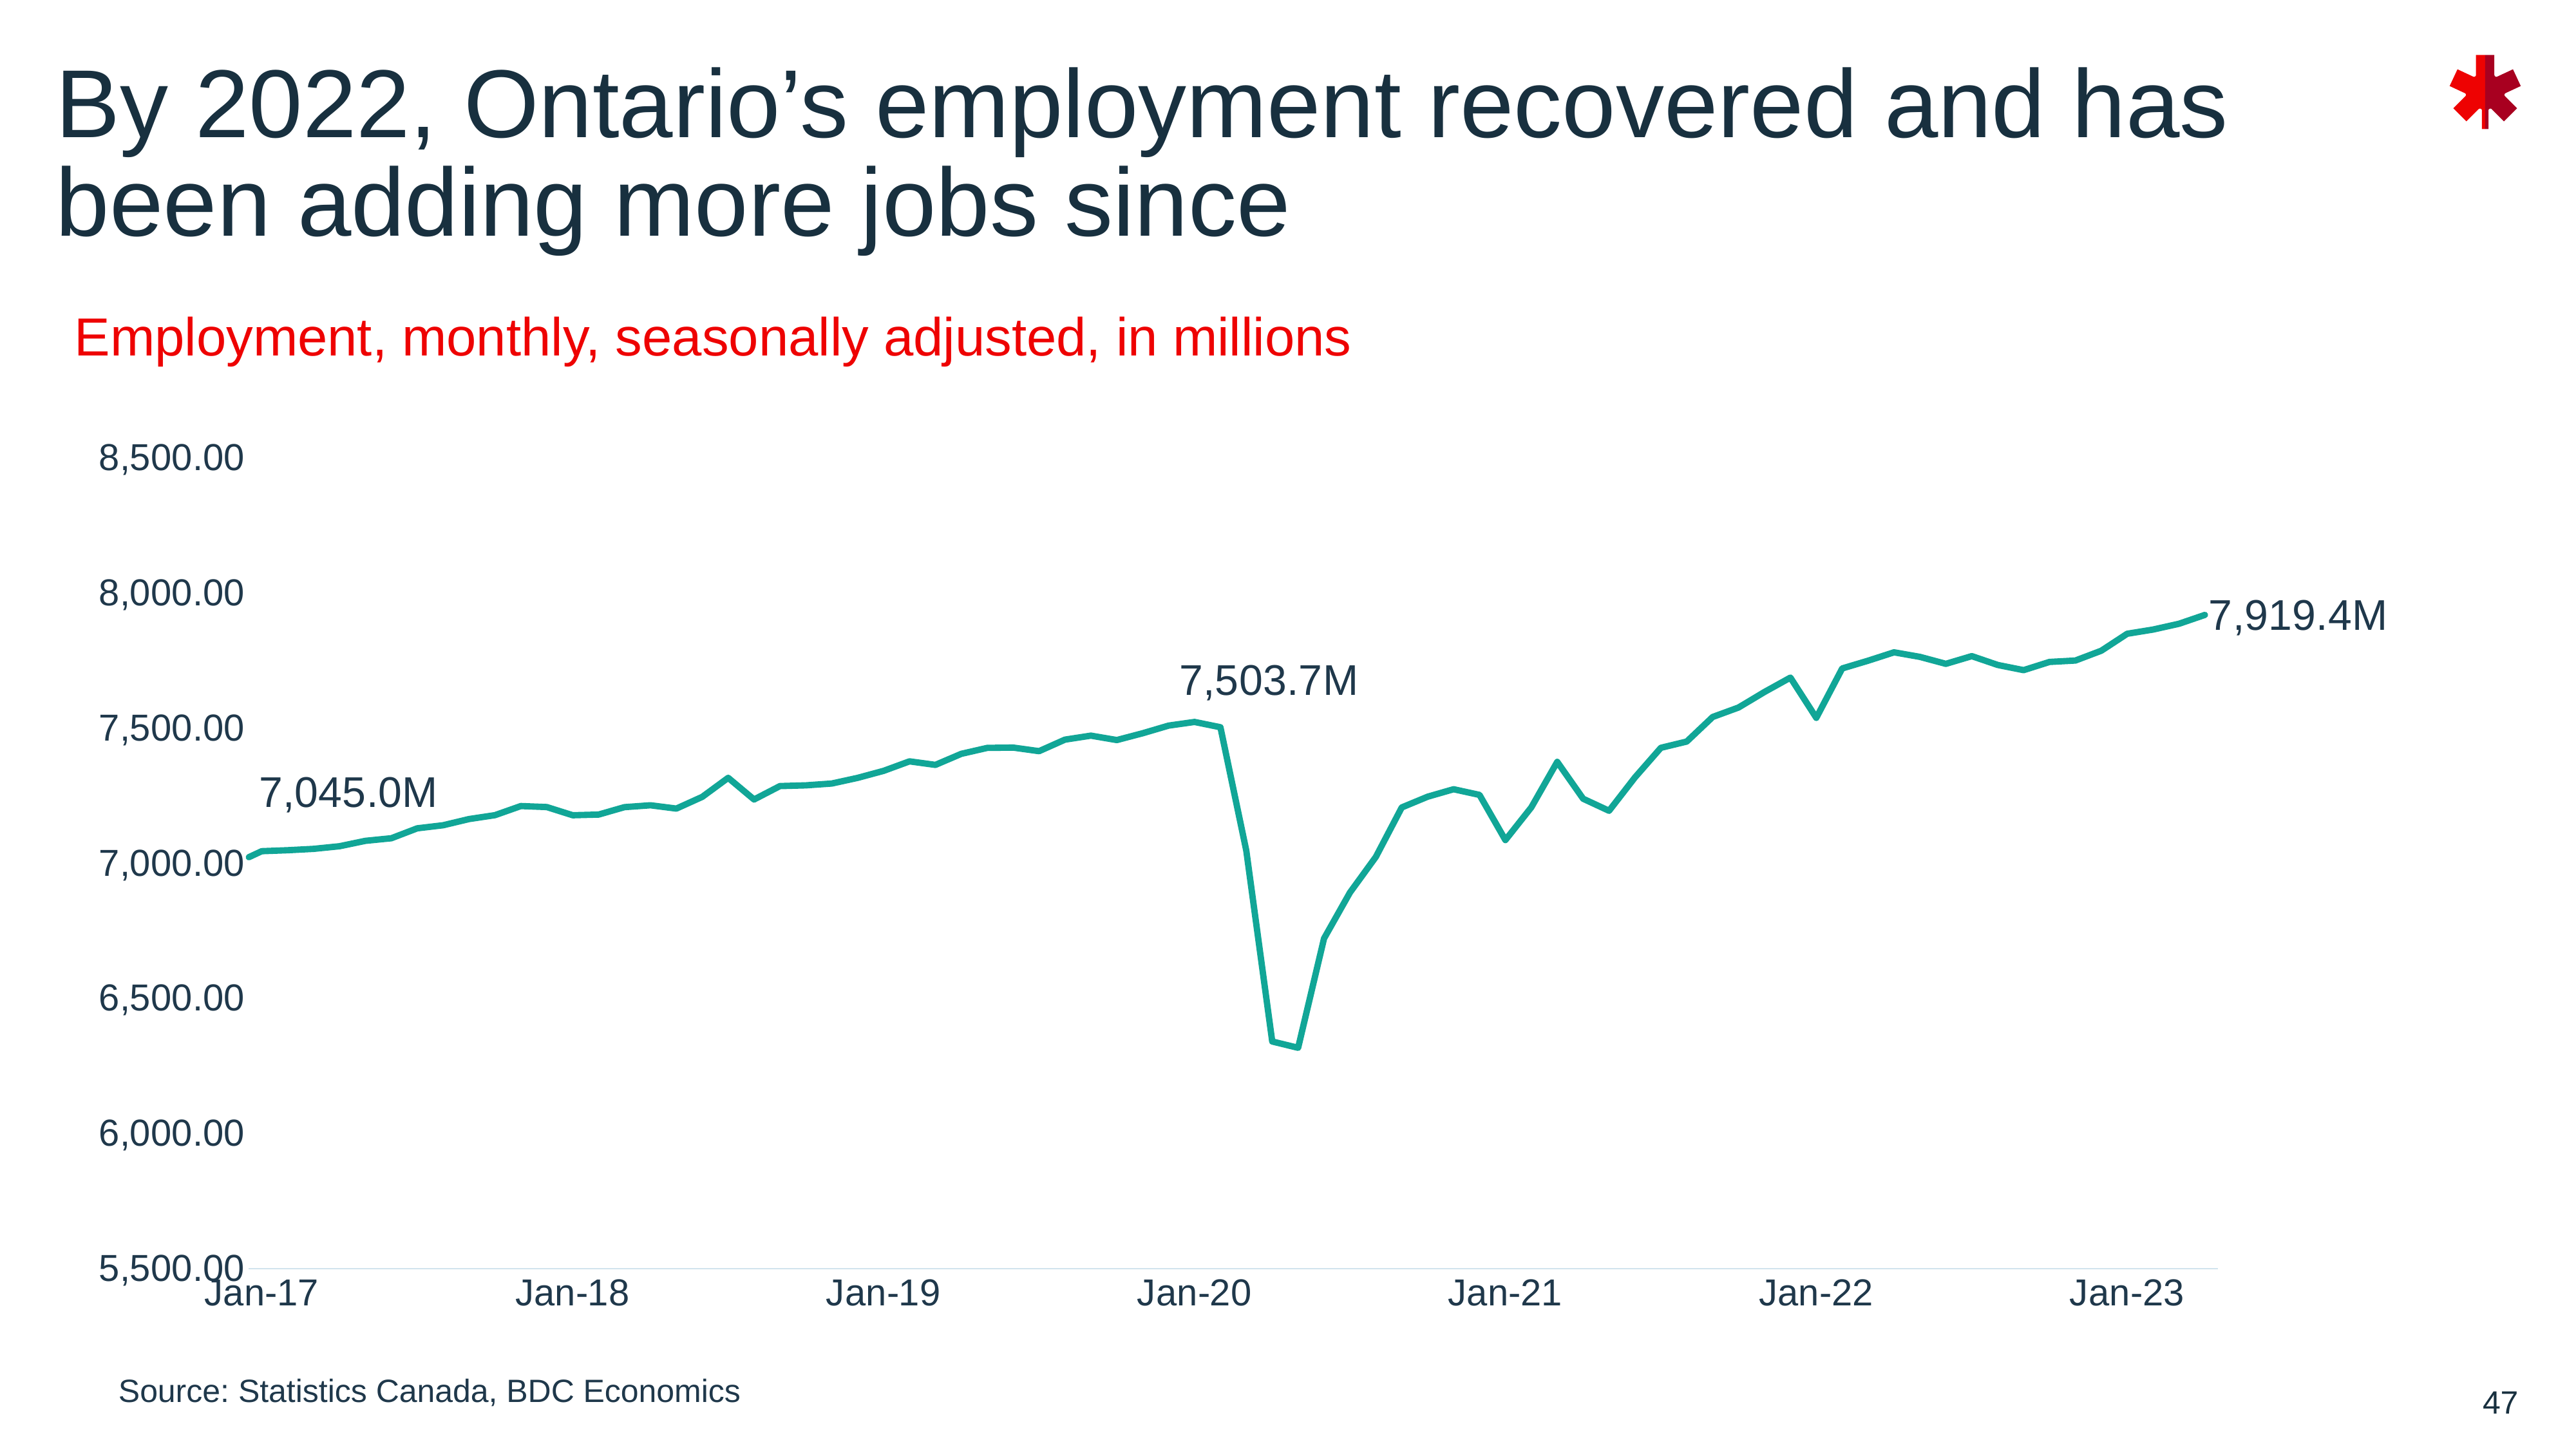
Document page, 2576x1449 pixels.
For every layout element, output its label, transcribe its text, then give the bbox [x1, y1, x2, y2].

text_box Employment, monthly, seasonally adjusted, in millions [65, 304, 2438, 401]
chart [64, 429, 2389, 1338]
title By 2022, Ontario’s employment recovered and has been adding more jobs since [55, 58, 2237, 229]
text_box Source: Statistics Canada, BDC Economics [109, 1365, 1383, 1415]
